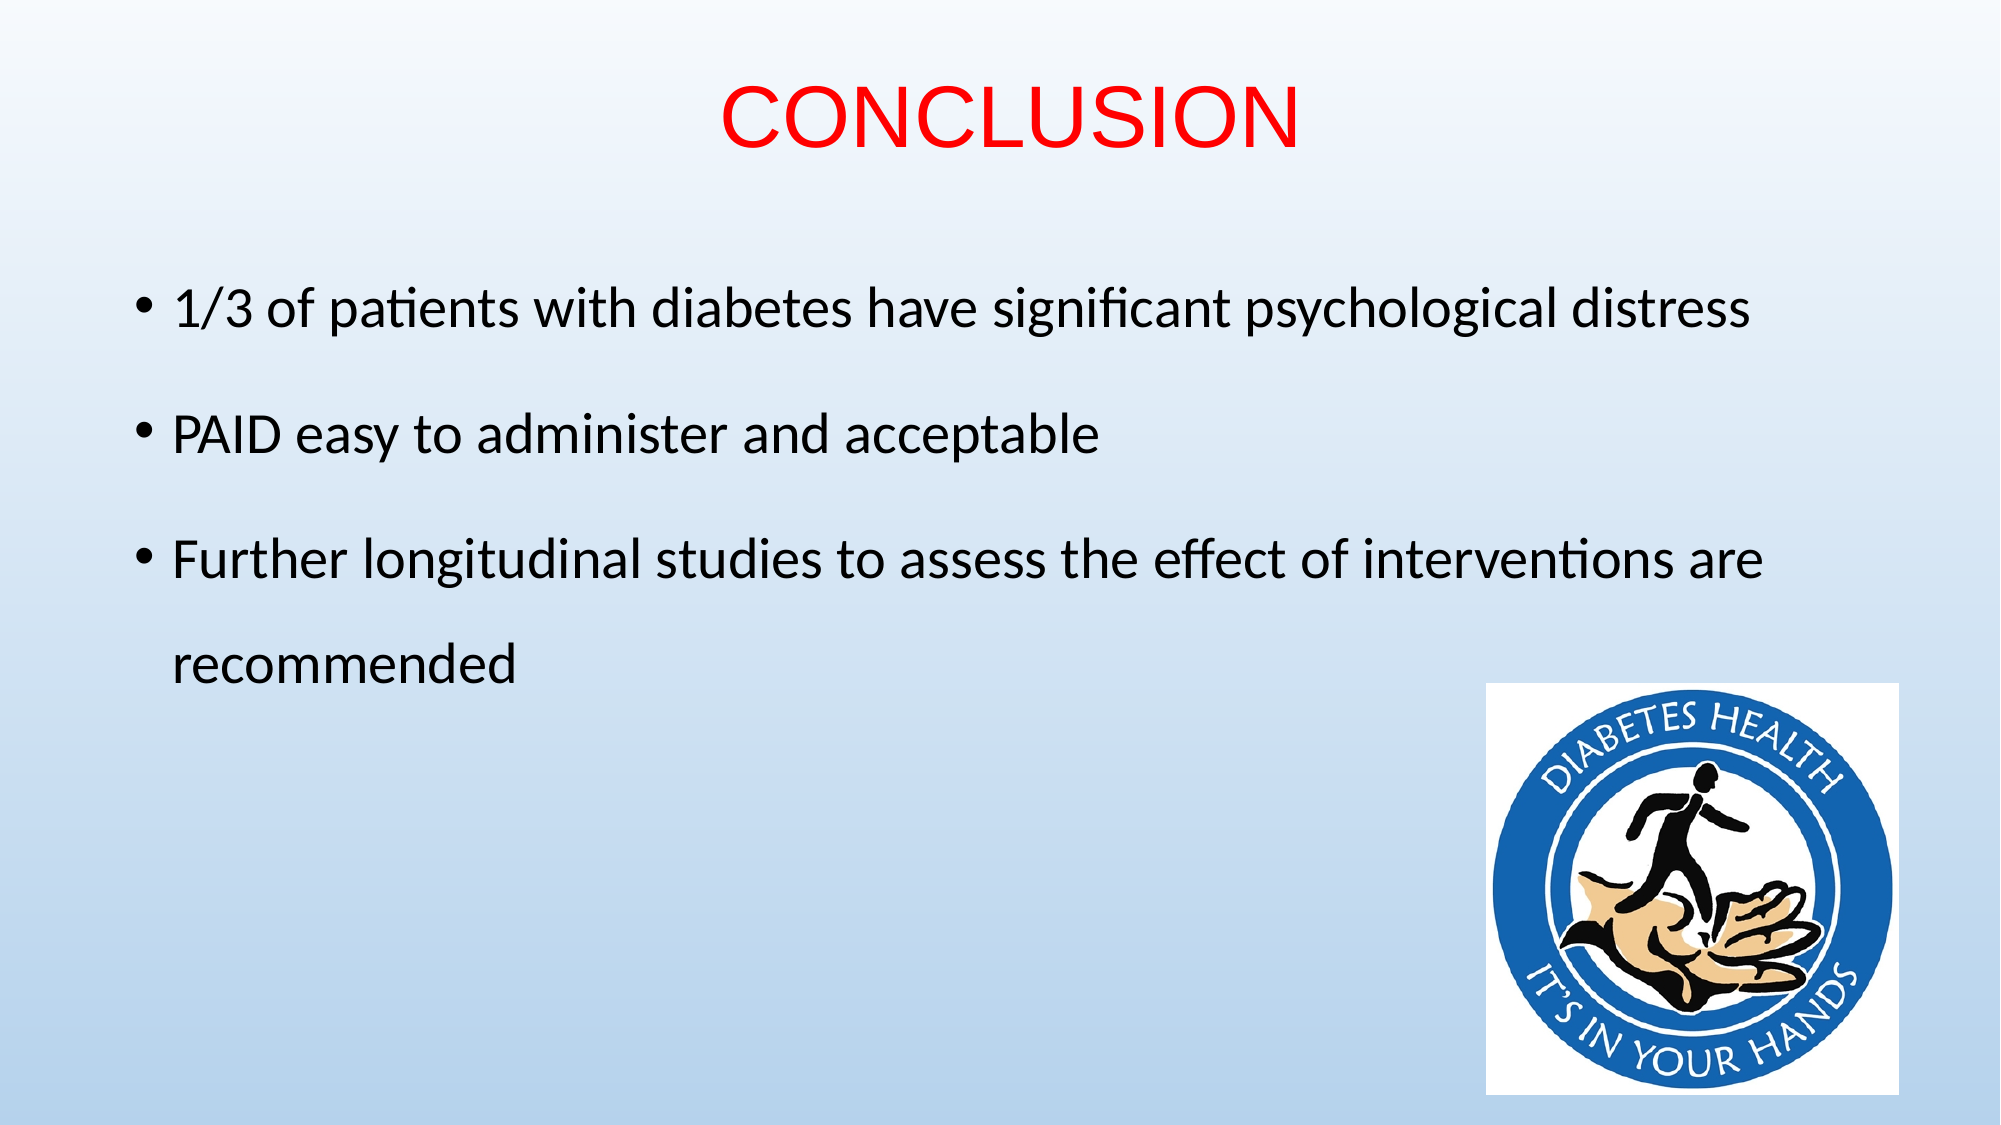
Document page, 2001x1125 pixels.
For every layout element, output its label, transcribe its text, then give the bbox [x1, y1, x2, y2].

list 1/3 of patients with diabetes have significant psychological distress PAID easy to administer and acceptable Further longitudinal studies to assess the effect of interventions are recommended [119, 226, 1845, 1099]
text_box conclusion [47, 52, 1975, 172]
picture [1486, 683, 1899, 1095]
